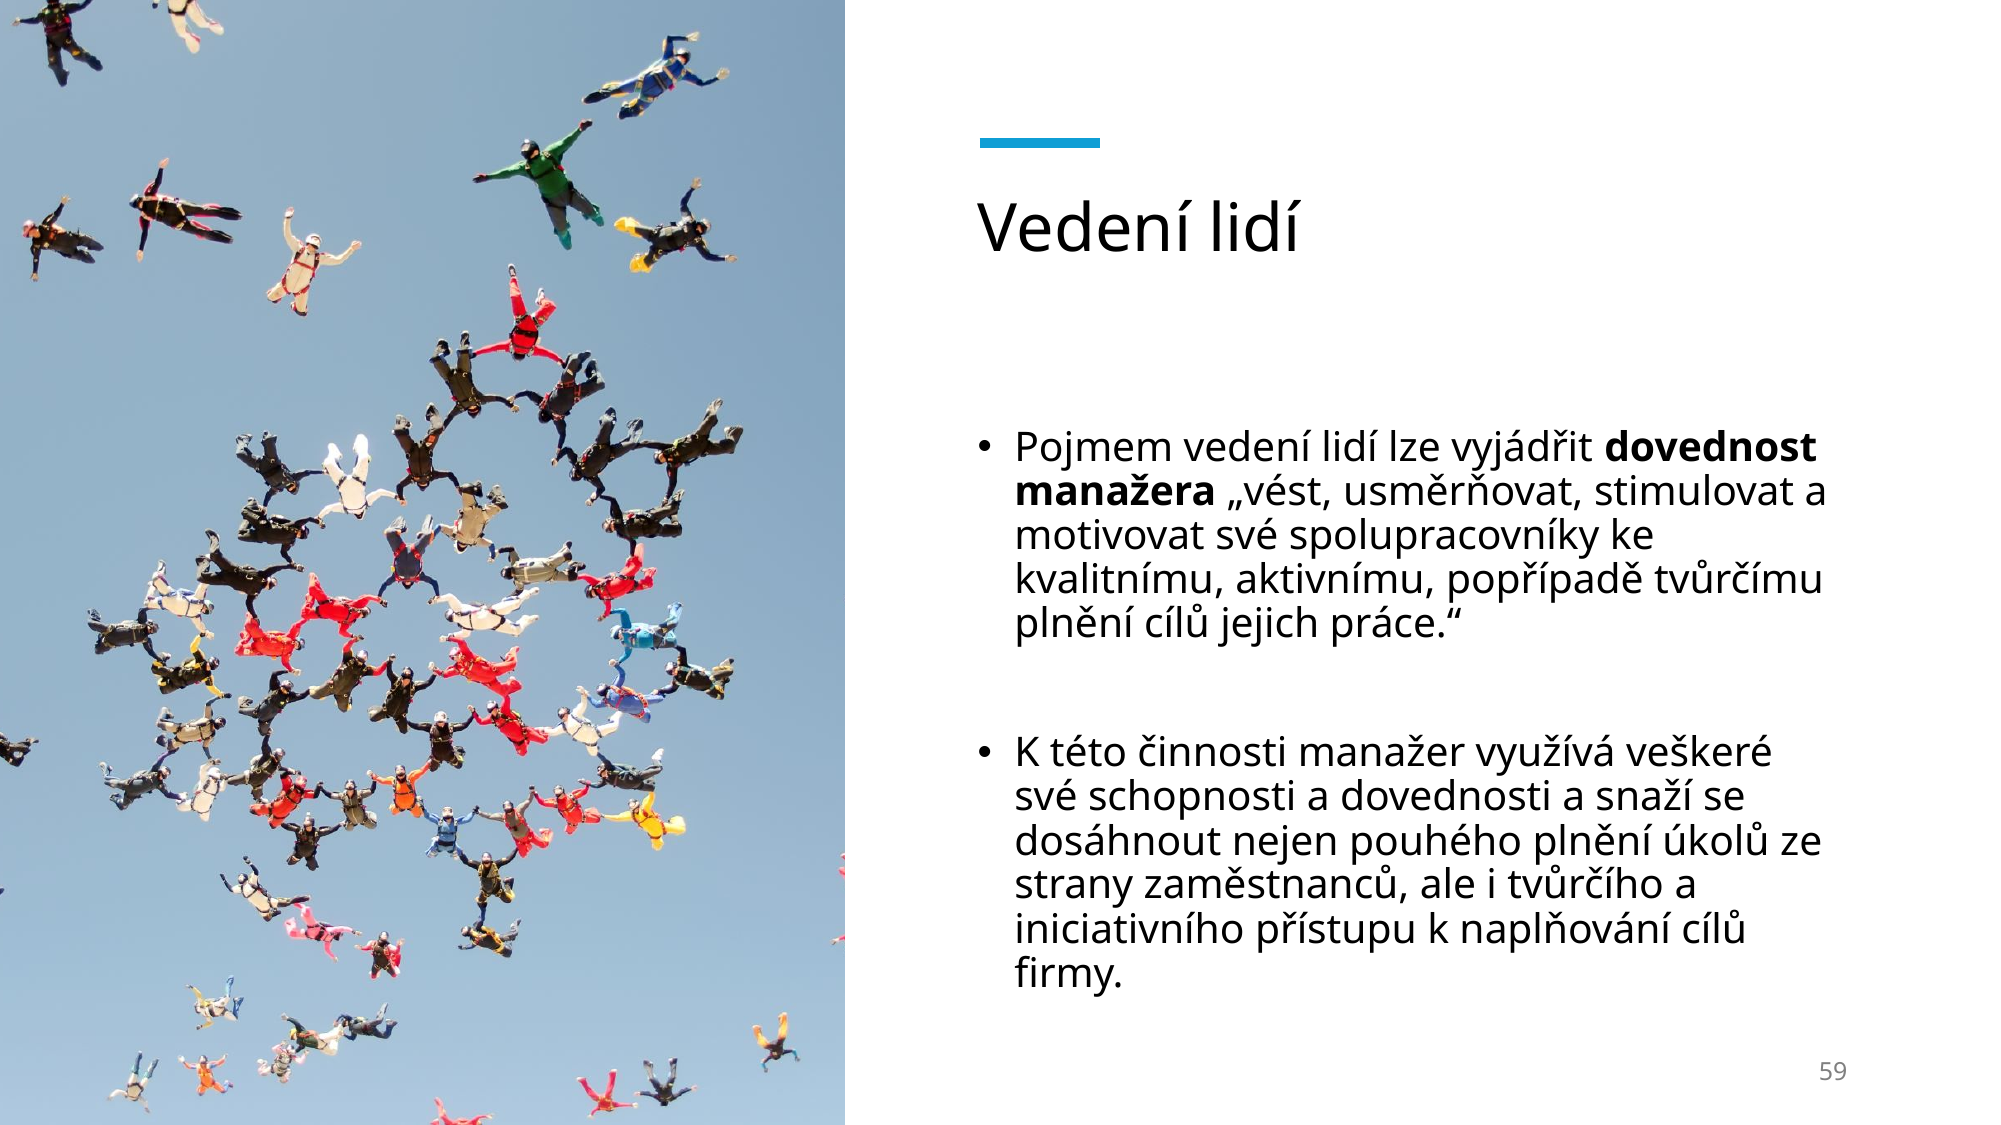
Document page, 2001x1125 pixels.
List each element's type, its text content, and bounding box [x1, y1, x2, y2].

title Vedení lidí [962, 186, 1856, 417]
list Pojmem vedení lidí lze vyjádřit dovednost manažera „vést, usměrňovat, stimulovat a motivovat své spolupracovníky ke kvalitnímu, aktivnímu, popřípadě tvůrčímu plnění cílů jejich práce.“ K této činnosti manažer využívá veškeré své schopnosti a dovednosti a snaží se dosáhnout nejen pouhého plnění úkolů ze strany zaměstnanců, ale i tvůrčího a iniciativního přístupu k naplňování cílů firmy. [962, 418, 1856, 1008]
slide_number 59 [1412, 1042, 1863, 1103]
picture [0, 0, 846, 1125]
